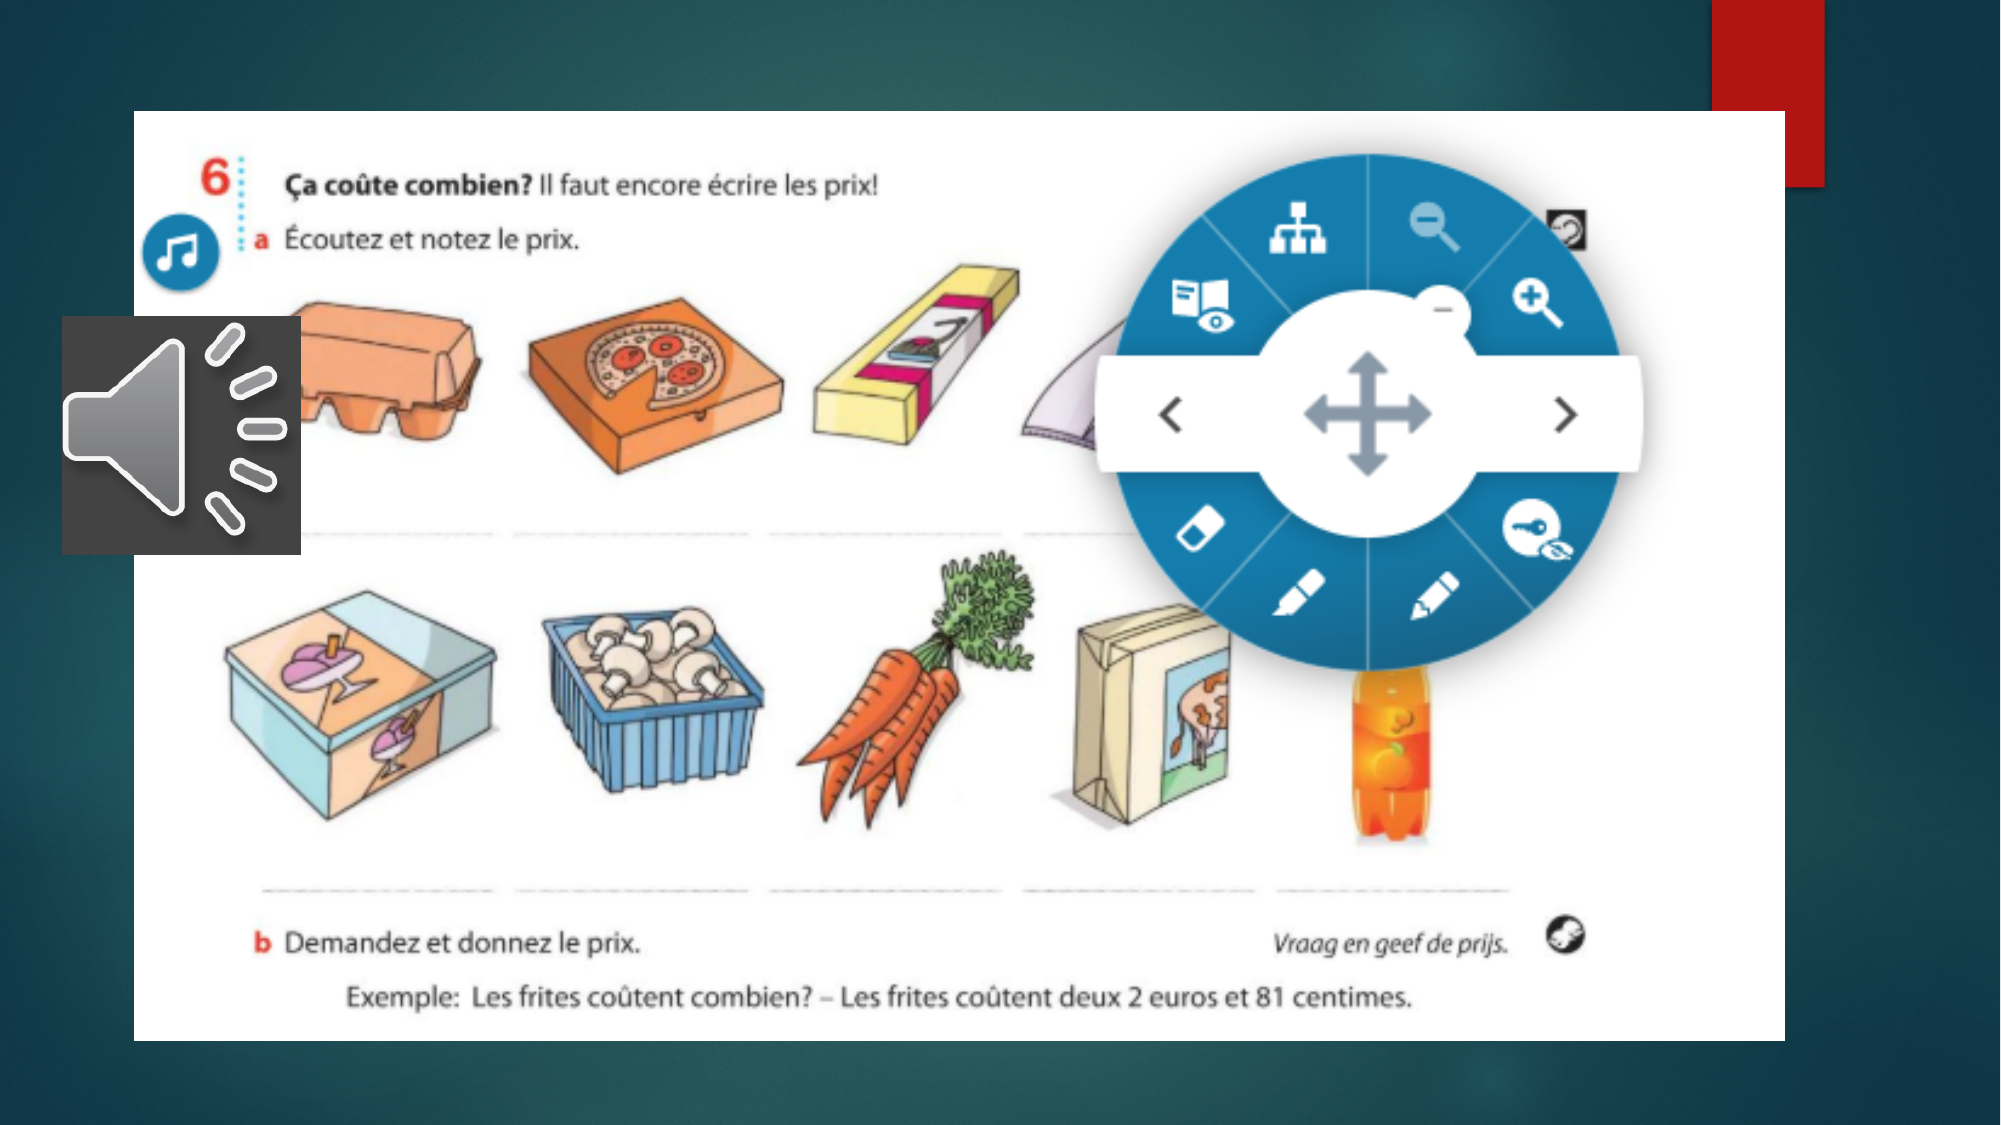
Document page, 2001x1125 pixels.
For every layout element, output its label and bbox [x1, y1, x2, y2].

picture [0, 0, 1786, 1125]
